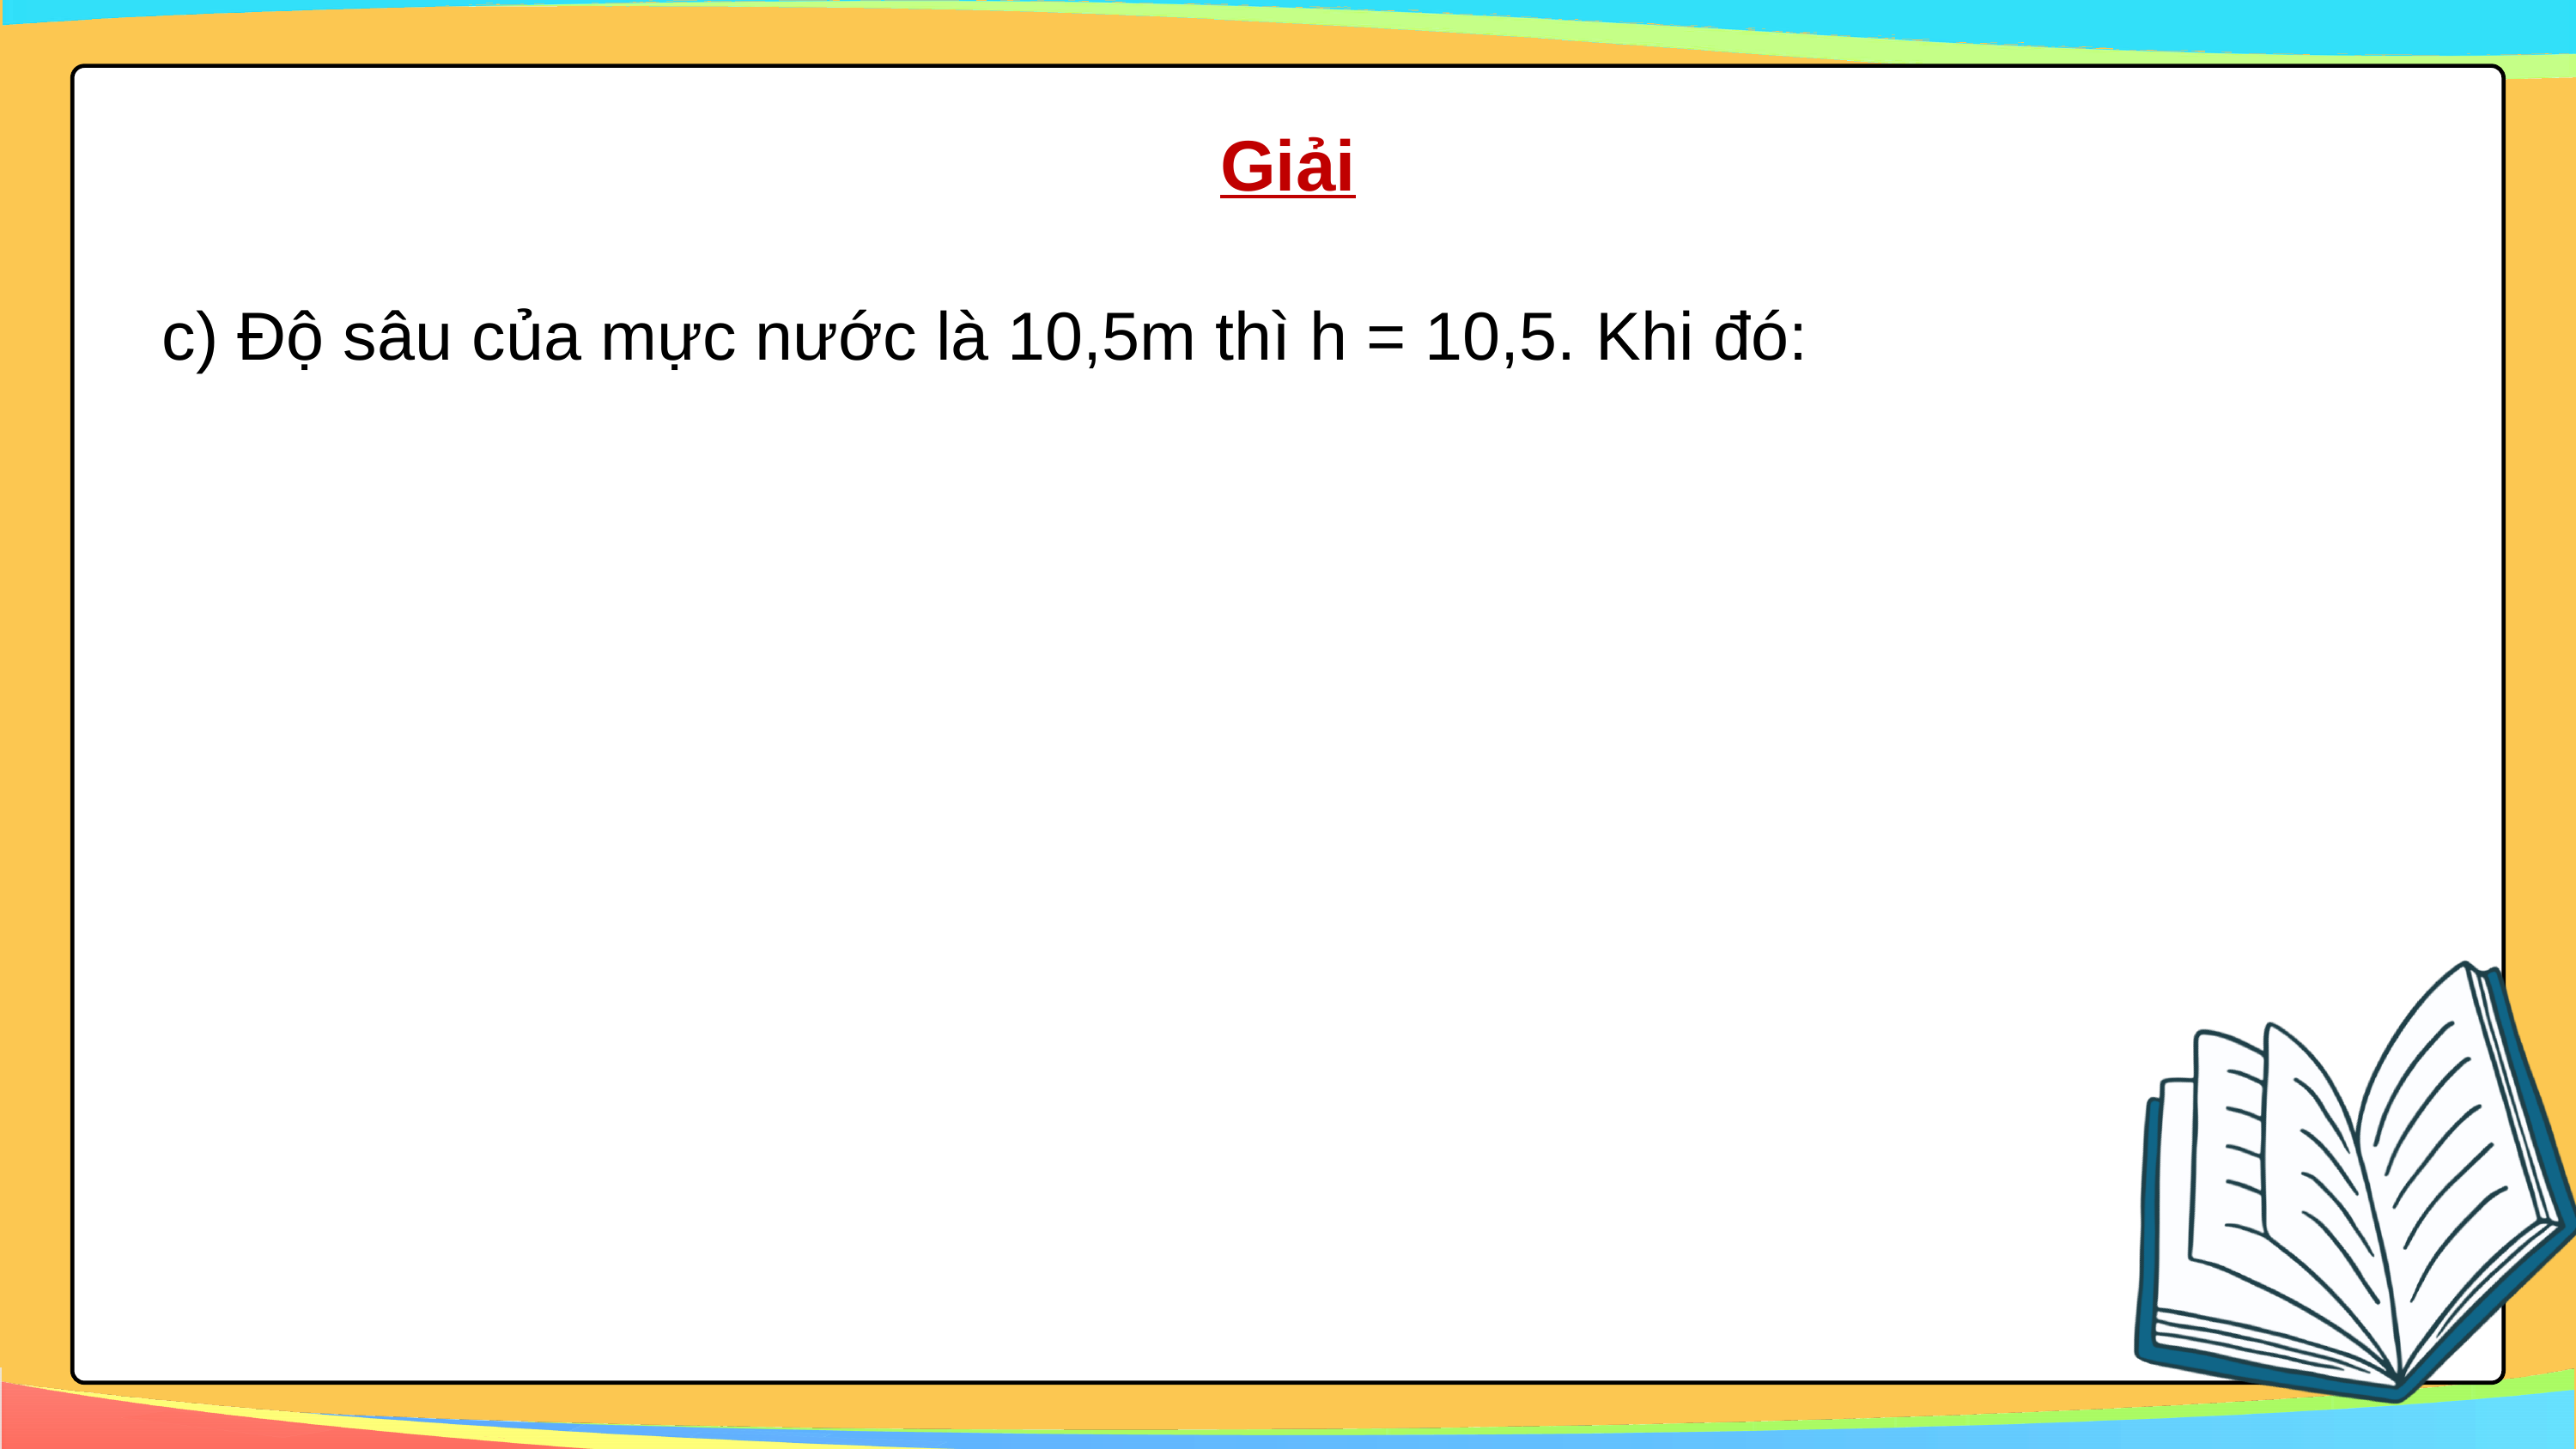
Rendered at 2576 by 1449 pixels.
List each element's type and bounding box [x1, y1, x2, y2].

text_box [71, 65, 2504, 1384]
picture [0, 0, 2576, 81]
picture [0, 954, 2576, 1449]
